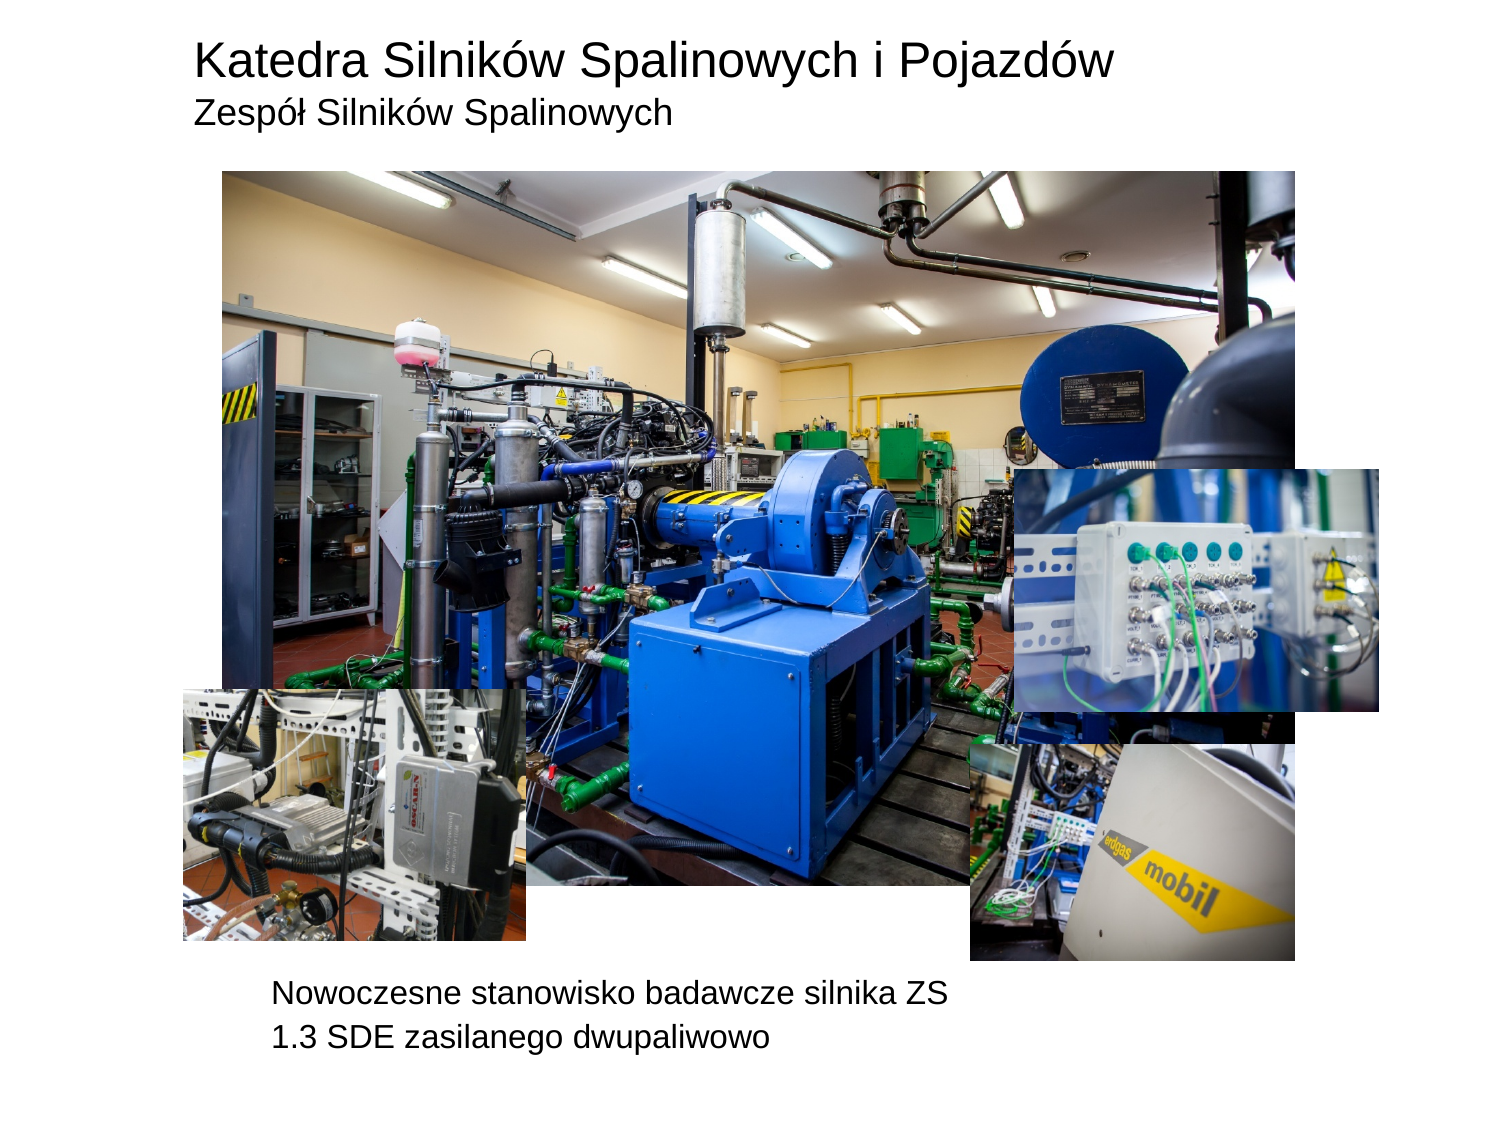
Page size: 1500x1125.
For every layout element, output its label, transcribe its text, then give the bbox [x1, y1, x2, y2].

text_box Nowoczesne stanowisko badawcze silnika ZS 1.3 SDE zasilanego dwupaliwowo [256, 960, 1015, 1063]
text_box Katedra Silników Spalinowych i Pojazdów Zespół Silników Spalinowych [178, 20, 1496, 172]
picture [182, 171, 1380, 961]
